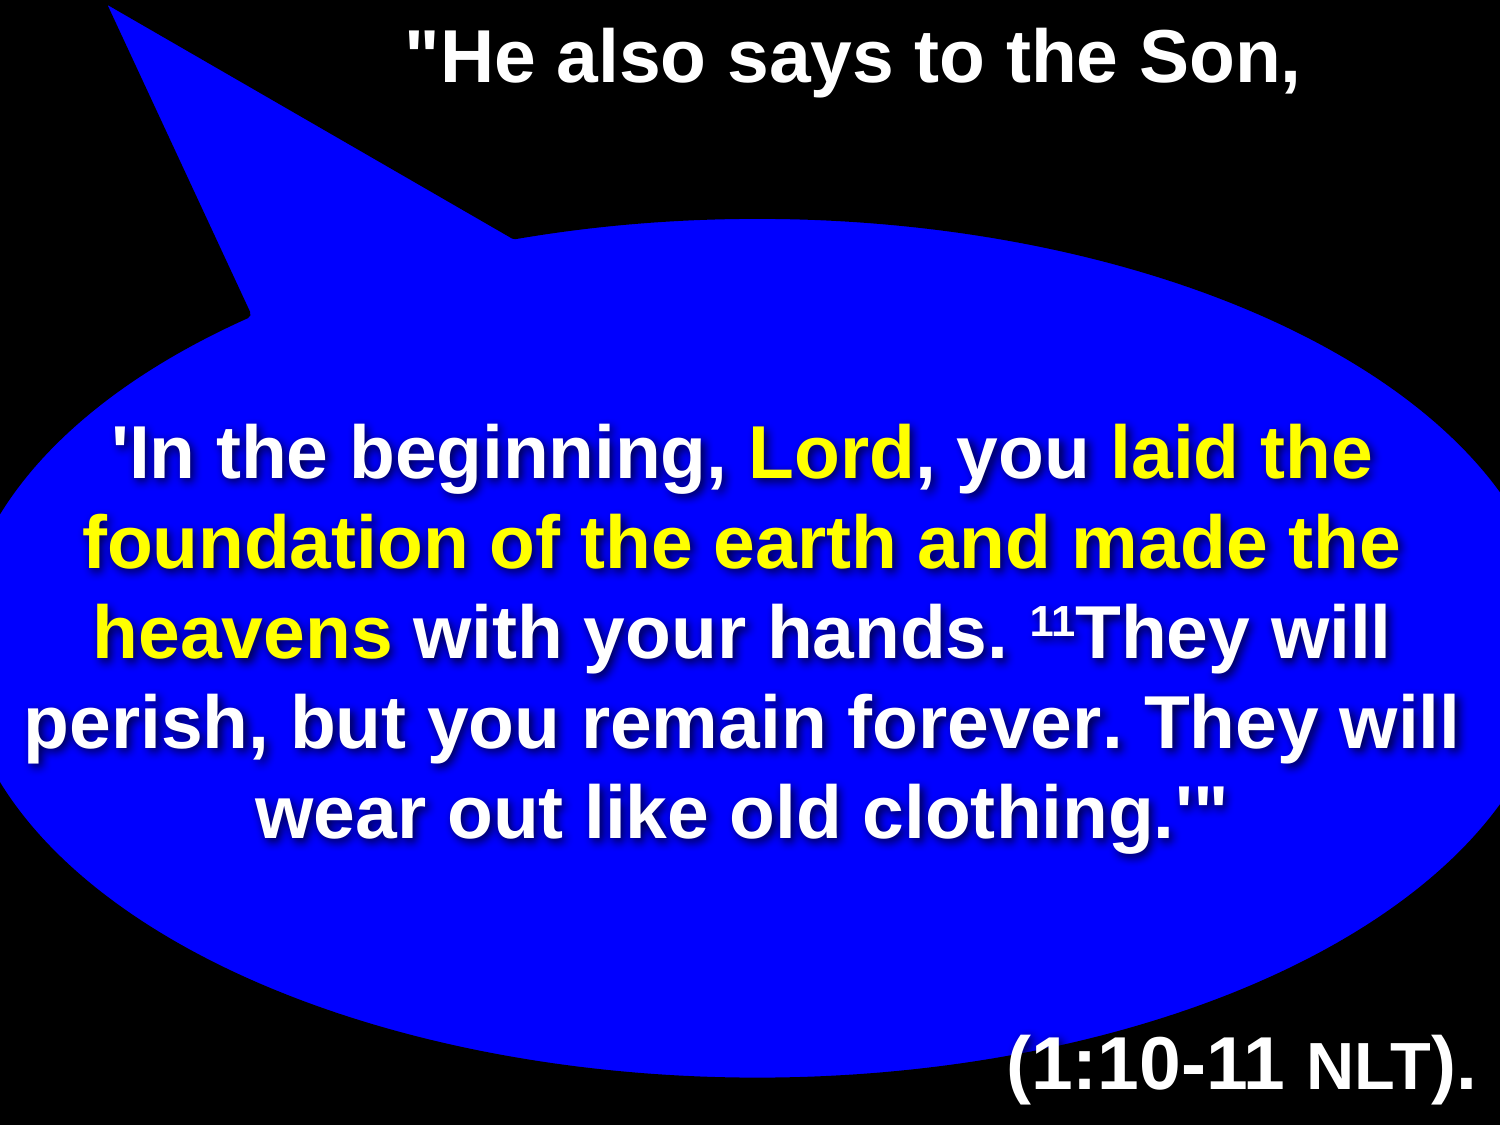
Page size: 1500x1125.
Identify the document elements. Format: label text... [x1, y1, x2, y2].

text_box 'In the beginning, Lord, you laid the foundation of the earth and made the heavens with your hands. 11They will perish, but you remain forever. They will wear out like old clothing.'" [6, 396, 1479, 1038]
text_box (1:10-11 NLT). [752, 1006, 1492, 1113]
title "He also says to the Son, [290, 0, 1417, 280]
text_box [100, 0, 213, 60]
text_box [0, 60, 1500, 1061]
text_box [509, 1061, 748, 1083]
